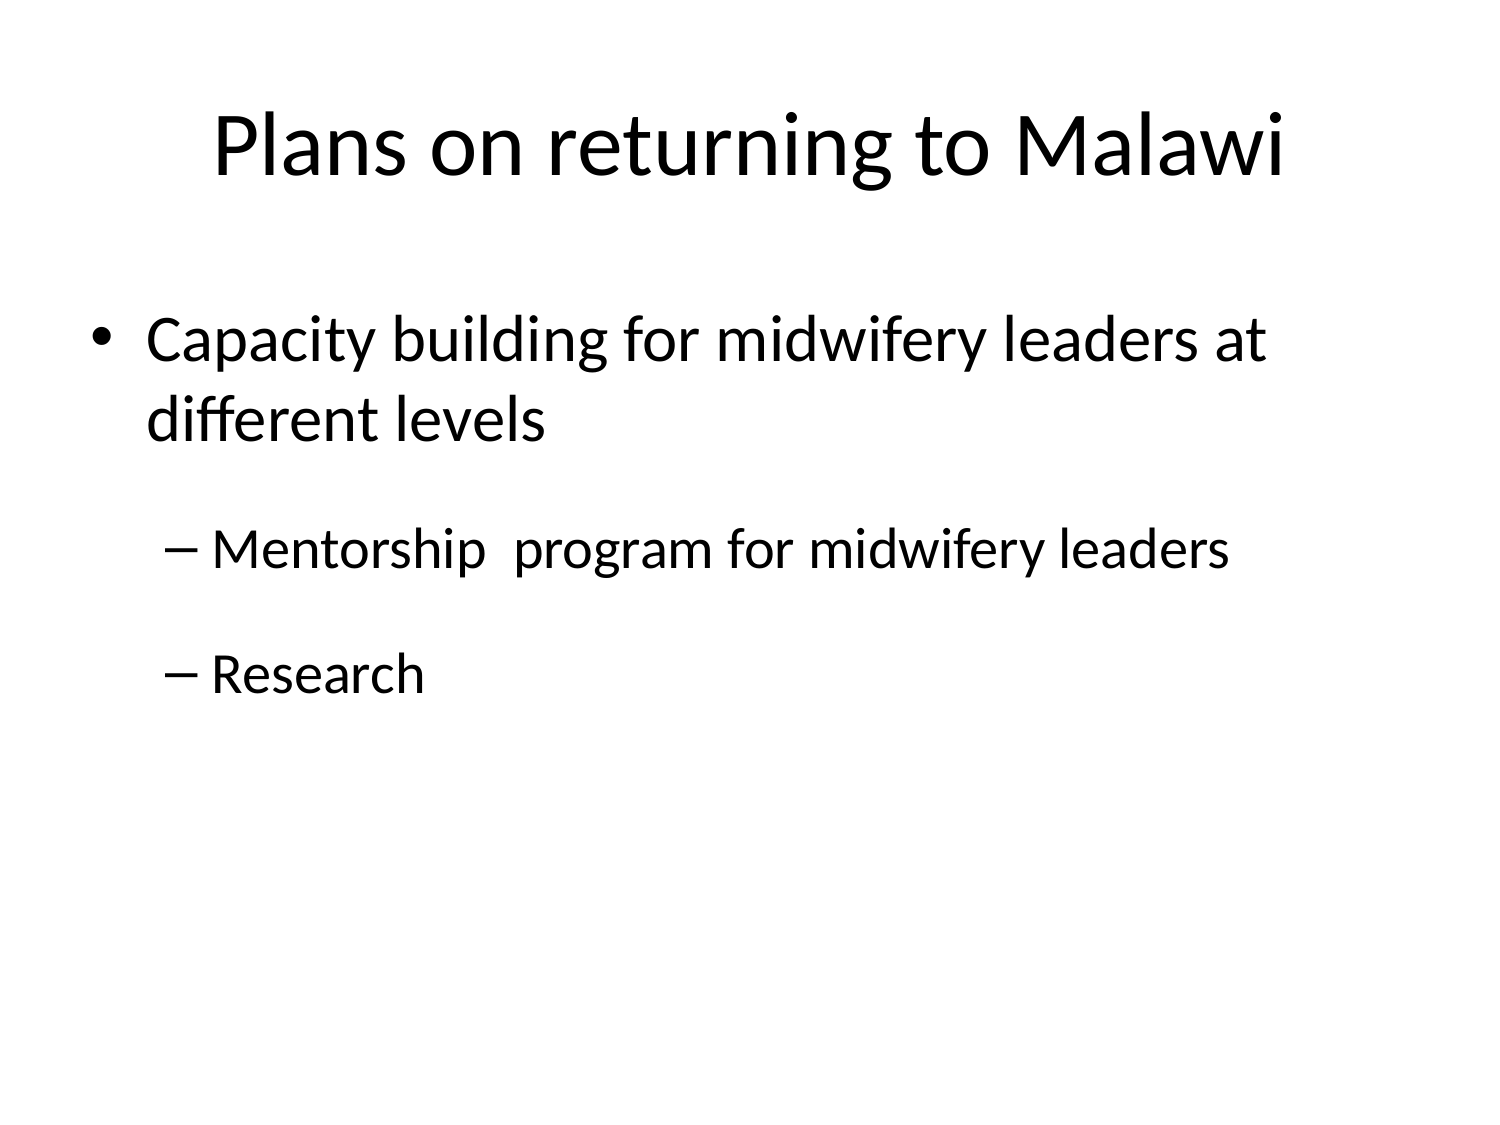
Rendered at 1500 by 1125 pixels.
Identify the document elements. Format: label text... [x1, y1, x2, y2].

title Plans on returning to Malawi [75, 45, 1425, 233]
list Capacity building for midwifery leaders at different levels Mentorship program for midwifery leaders Research [75, 287, 1425, 1005]
